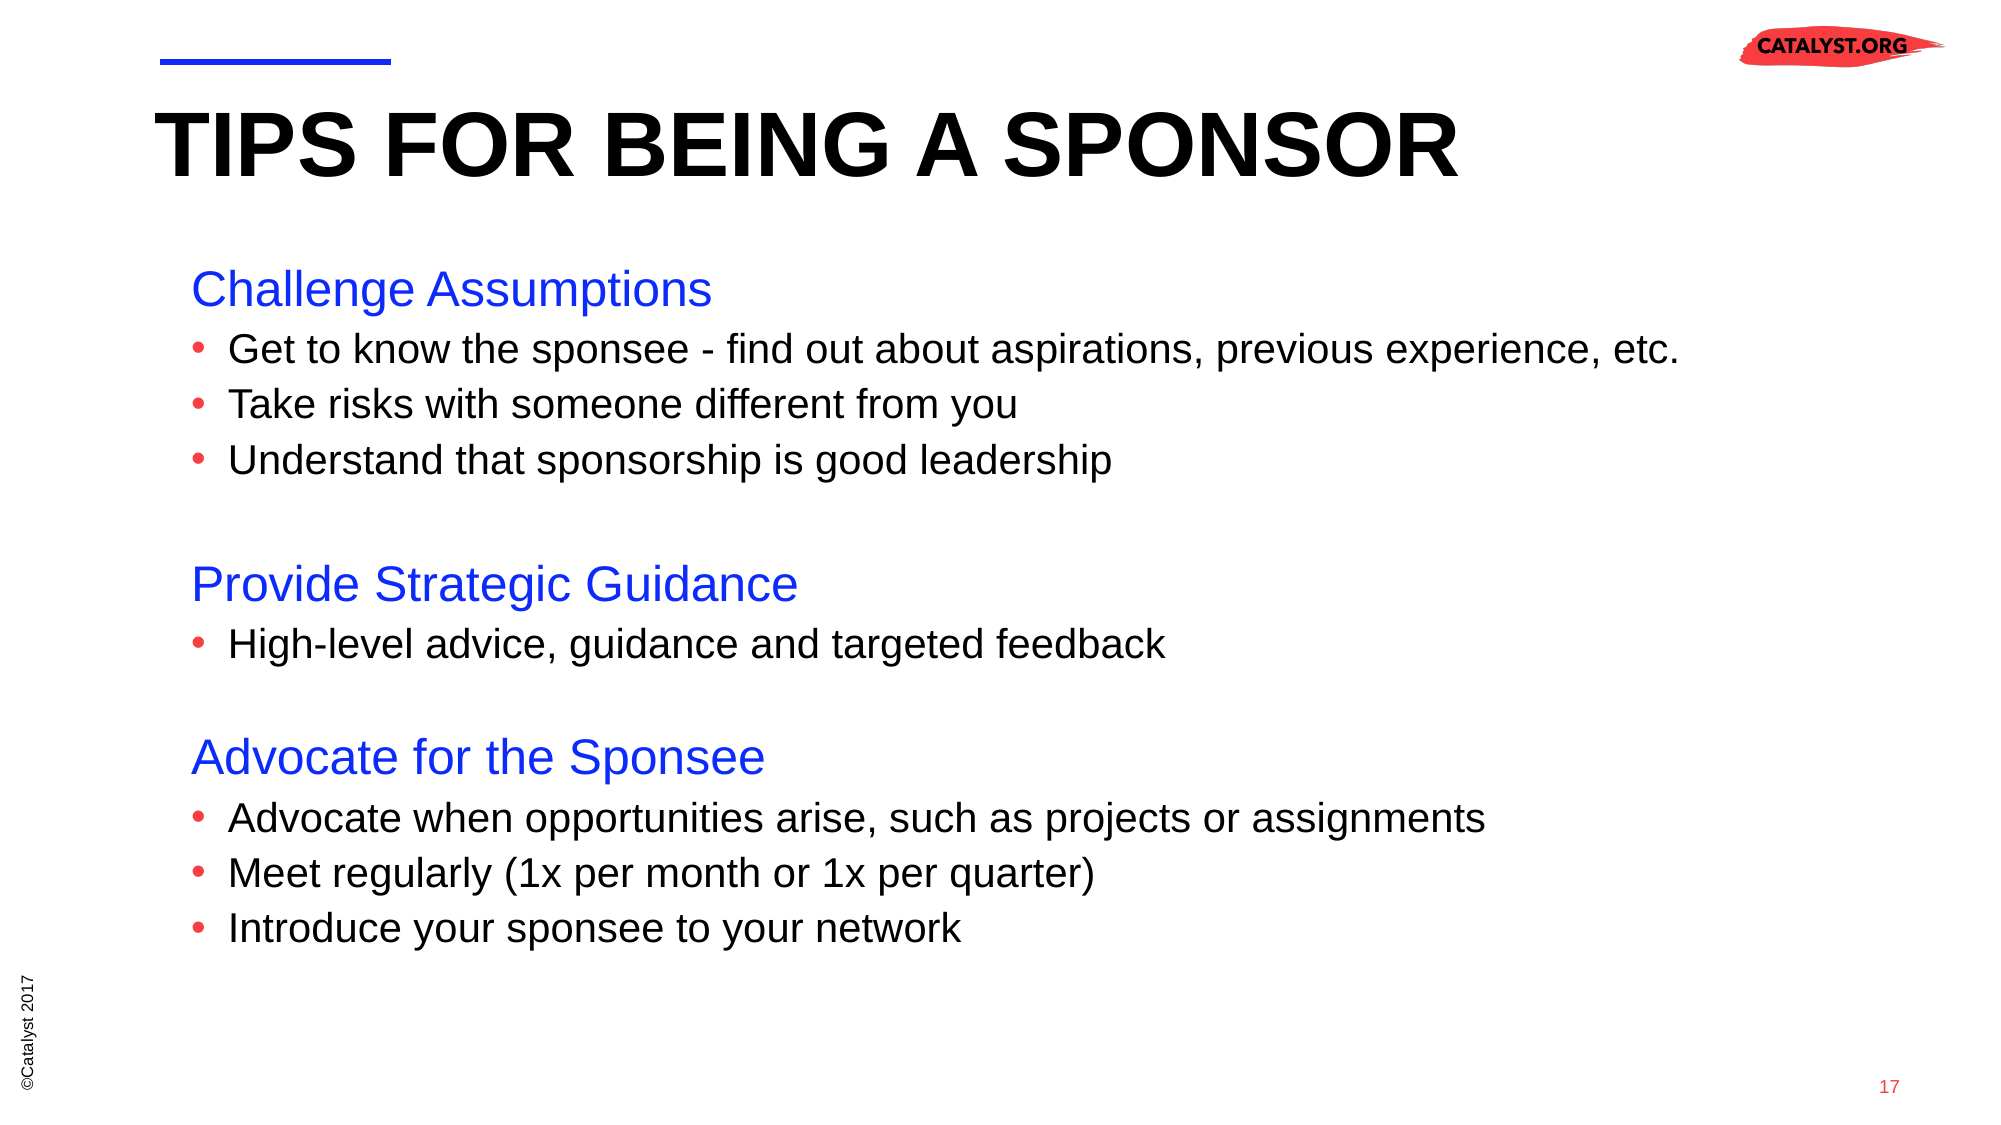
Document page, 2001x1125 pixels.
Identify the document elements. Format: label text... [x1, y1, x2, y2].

footer ©Catalyst 2017 [0, 716, 44, 1106]
slide_number 17 [1862, 1062, 1917, 1106]
list Challenge Assumptions Get to know the sponsee - find out about aspirations, previous experience, etc. Take risks with someone different from you Understand that sponsorship is good leadership Provide Strategic Guidance High-level advice, guidance and targeted feedback Advocate for the Sponsee Advocate when opportunities arise, such as projects or assignments Meet regularly (1x per month or 1x per quarter) Introduce your sponsee to your network [137, 255, 1863, 1014]
title Tips for Being a Sponsor [137, 89, 1863, 227]
picture [1730, 23, 1955, 70]
